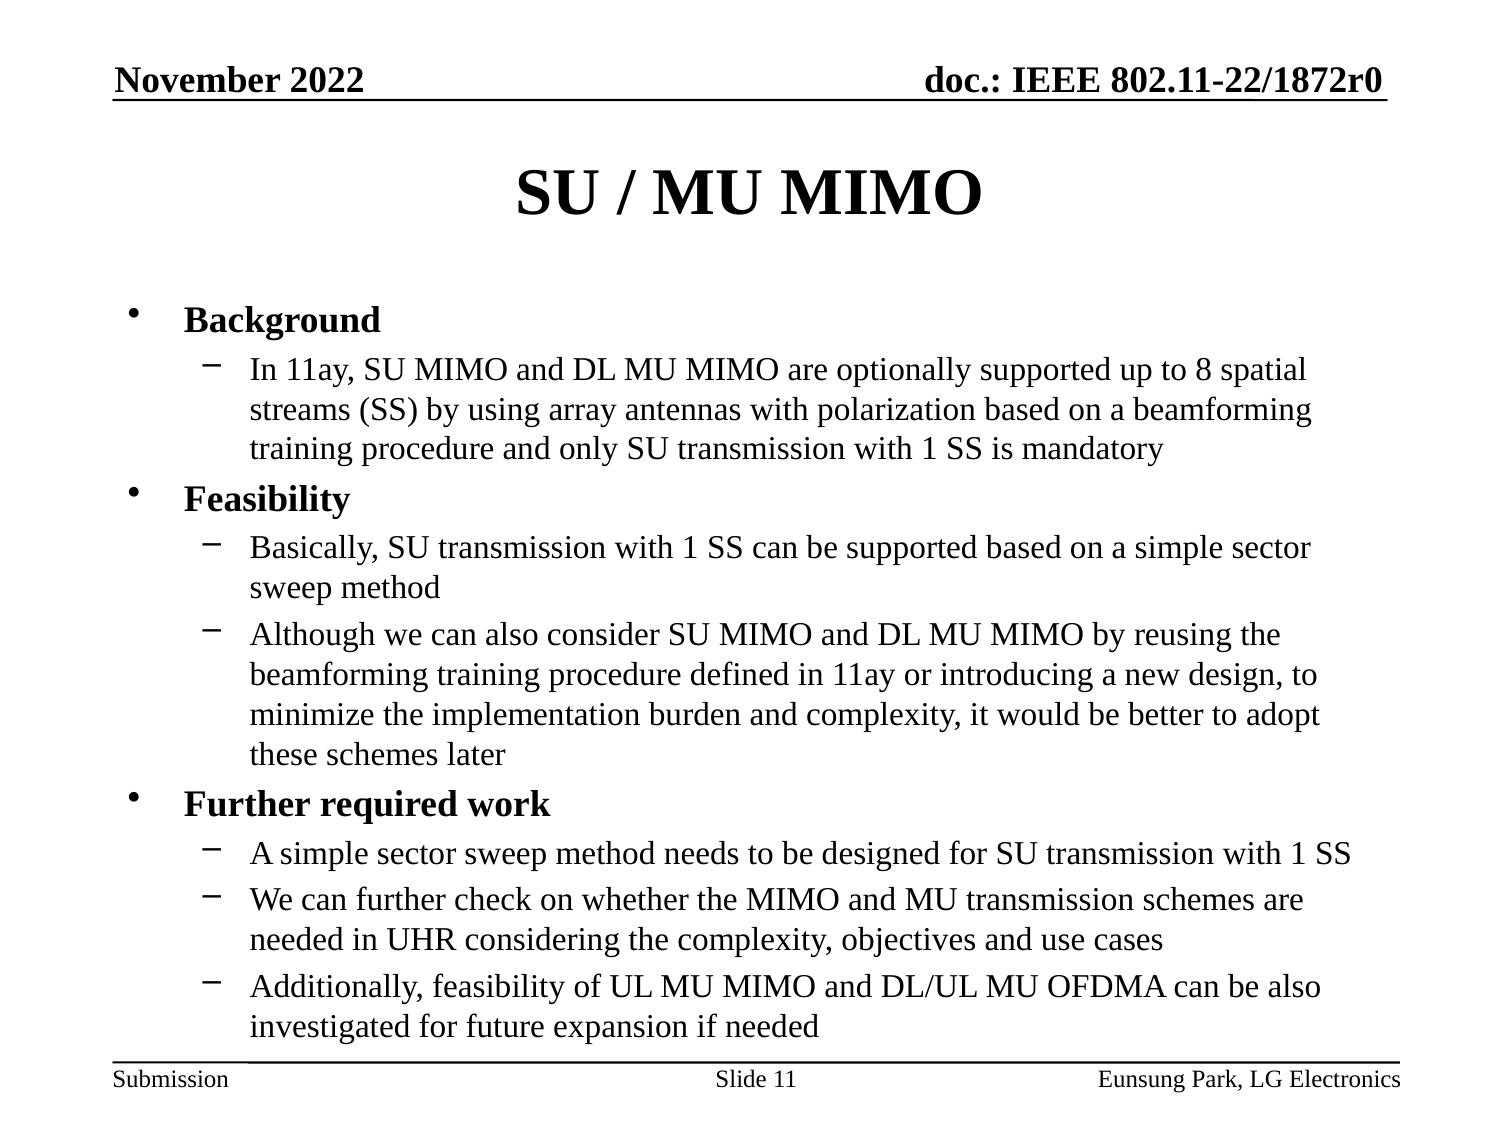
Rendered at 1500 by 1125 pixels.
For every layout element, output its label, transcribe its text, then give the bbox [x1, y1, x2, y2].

footer Eunsung Park, LG Electronics [1038, 1061, 1402, 1093]
title SU / MU MIMO [112, 112, 1388, 263]
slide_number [114, 54, 368, 101]
list Background In 11ay, SU MIMO and DL MU MIMO are optionally supported up to 8 spatial streams (SS) by using array antennas with polarization based on a beamforming training procedure and only SU transmission with 1 SS is mandatory Feasibility Basically, SU transmission with 1 SS can be supported based on a simple sector sweep method Although we can also consider SU MIMO and DL MU MIMO by reusing the beamforming training procedure defined in 11ay or introducing a new design, to minimize the implementation burden and complexity, it would be better to adopt these schemes later Further required work A simple sector sweep method needs to be designed for SU transmission with 1 SS We can further check on whether the MIMO and MU transmission schemes are needed in UHR considering the complexity, objectives and use cases Additionally, feasibility of UL MU MIMO and DL/UL MU OFDMA can be also investigated for future expansion if needed [112, 287, 1388, 1000]
slide_number Slide 11 [712, 1061, 800, 1093]
